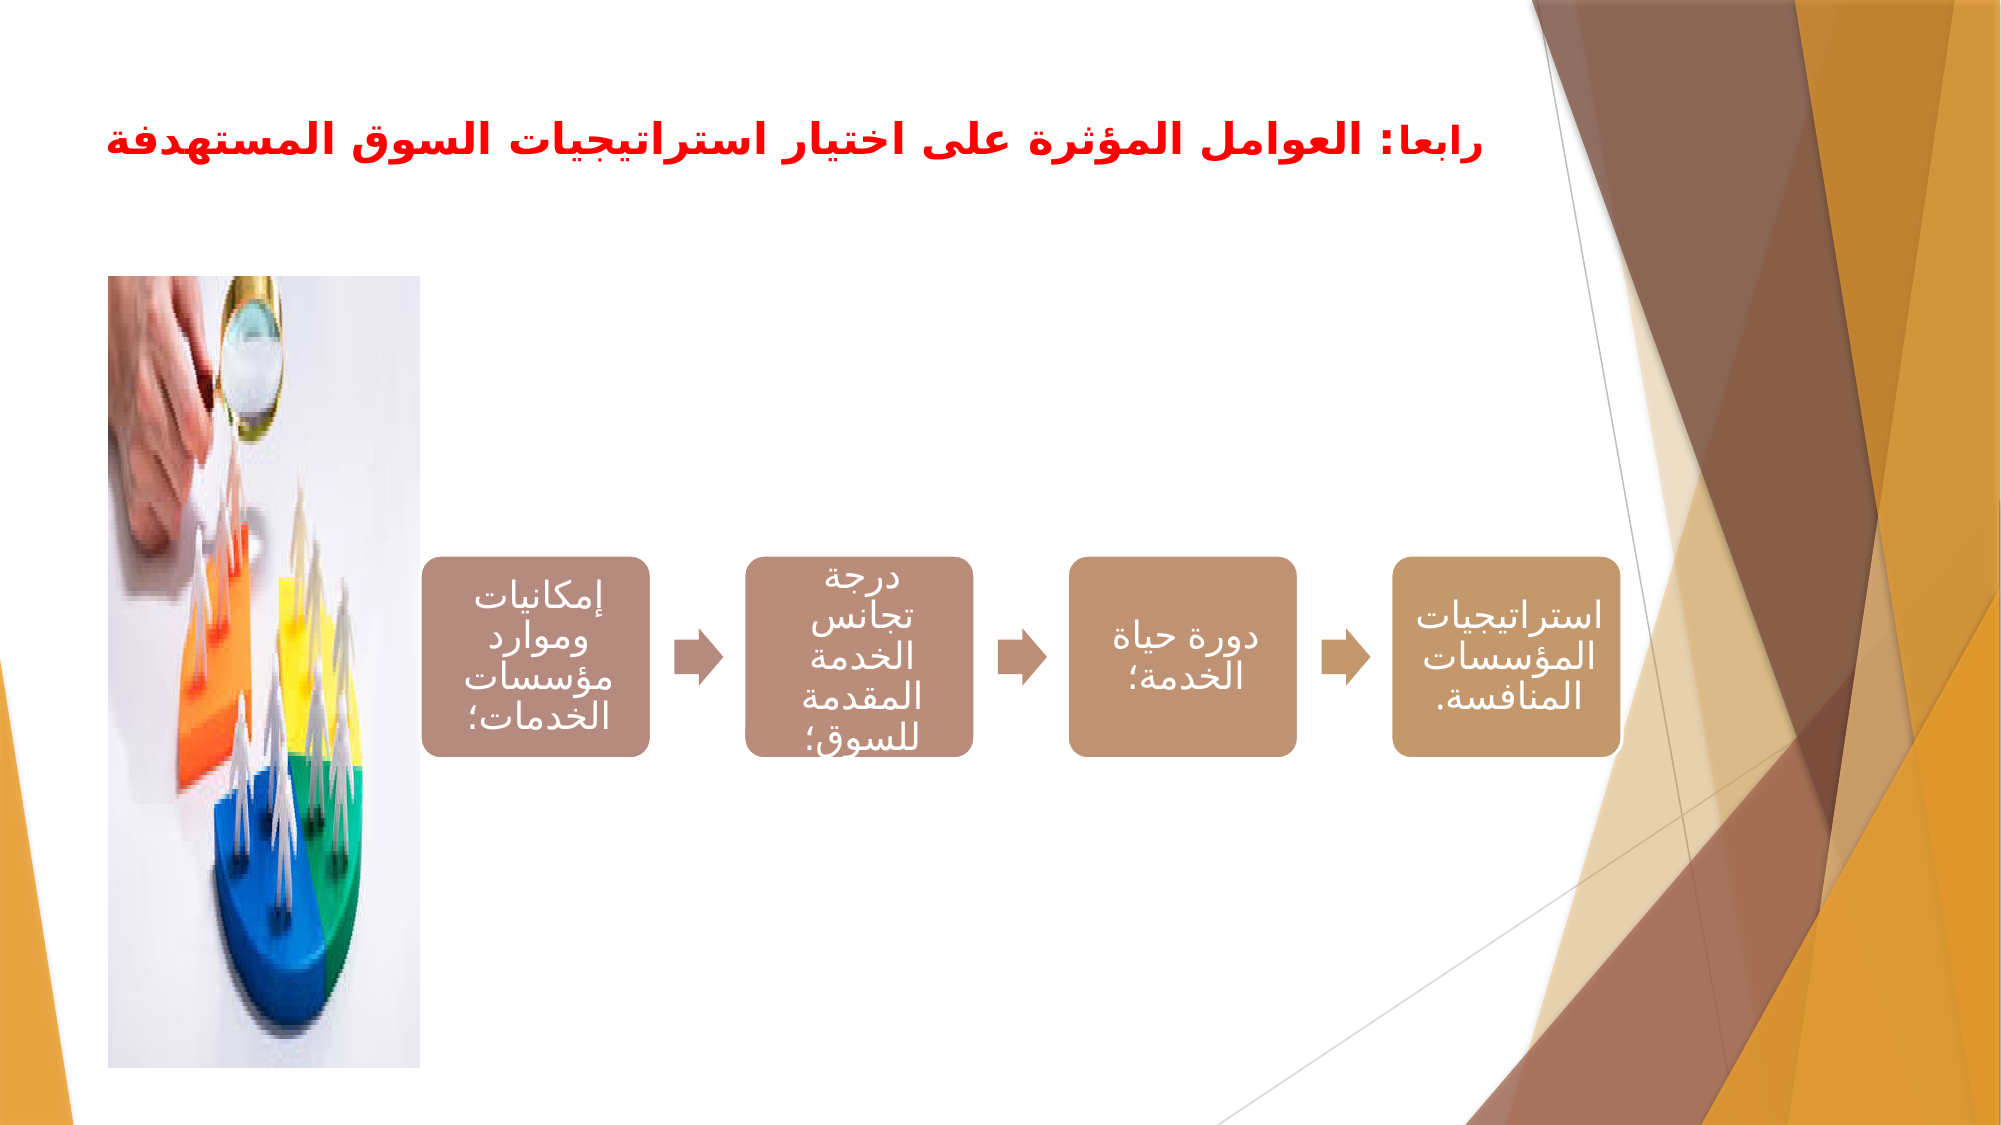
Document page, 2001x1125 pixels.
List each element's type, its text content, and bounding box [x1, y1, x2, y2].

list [419, 259, 1624, 1055]
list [107, 276, 421, 1068]
title رابعا: العوامل المؤثرة على اختيار استراتيجيات السوق المستهدفة [67, 99, 1522, 240]
